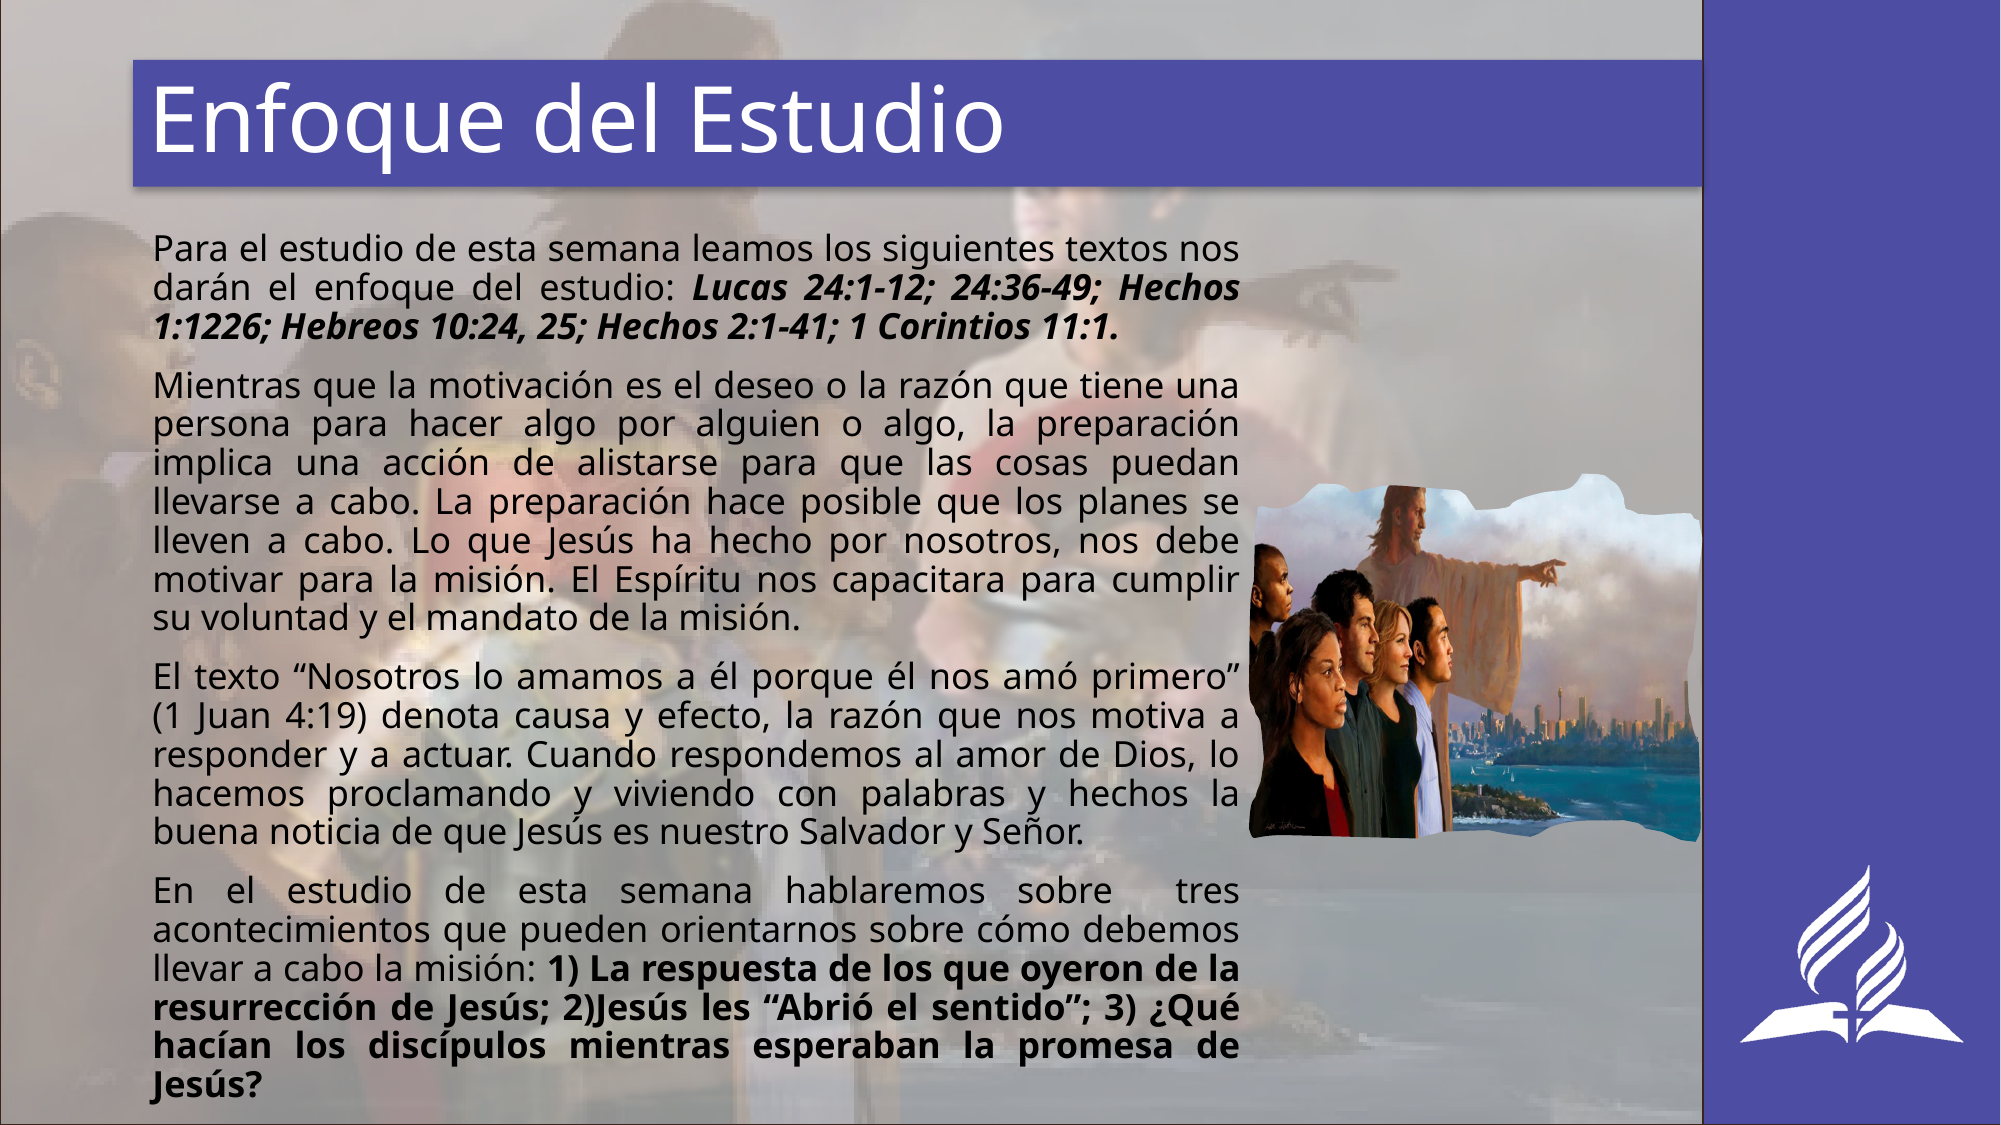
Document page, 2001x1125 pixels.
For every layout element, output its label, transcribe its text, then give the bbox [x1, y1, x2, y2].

list Para el estudio de esta semana leamos los siguientes textos nos darán el enfoque del estudio: Lucas 24:1-12; 24:36-49; Hechos 1:1226; Hebreos 10:24, 25; Hechos 2:1-41; 1 Corintios 11:1. Mientras que la motivación es el deseo o la razón que tiene una persona para hacer algo por alguien o algo, la preparación implica una acción de alistarse para que las cosas puedan llevarse a cabo. La preparación hace posible que los planes se lleven a cabo. Lo que Jesús ha hecho por nosotros, nos debe motivar para la misión. El Espíritu nos capacitara para cumplir su voluntad y el mandato de la misión. El texto “Nosotros lo amamos a él porque él nos amó primero” (1 Juan 4:19) denota causa y efecto, la razón que nos motiva a responder y a actuar. Cuando respondemos al amor de Dios, lo hacemos proclamando y viviendo con palabras y hechos la buena noticia de que Jesús es nuestro Salvador y Señor. En el estudio de esta semana hablaremos sobre tres acontecimientos que pueden orientarnos sobre cómo debemos llevar a cabo la misión: 1) La respuesta de los que oyeron de la resurrección de Jesús; 2)Jesús les “Abrió el sentido”; 3) ¿Qué hacían los discípulos mientras esperaban la promesa de Jesús? [137, 223, 1257, 1125]
title Enfoque del Estudio [133, 59, 1703, 187]
picture [1706, 834, 2000, 1095]
text_box [1247, 472, 1704, 843]
